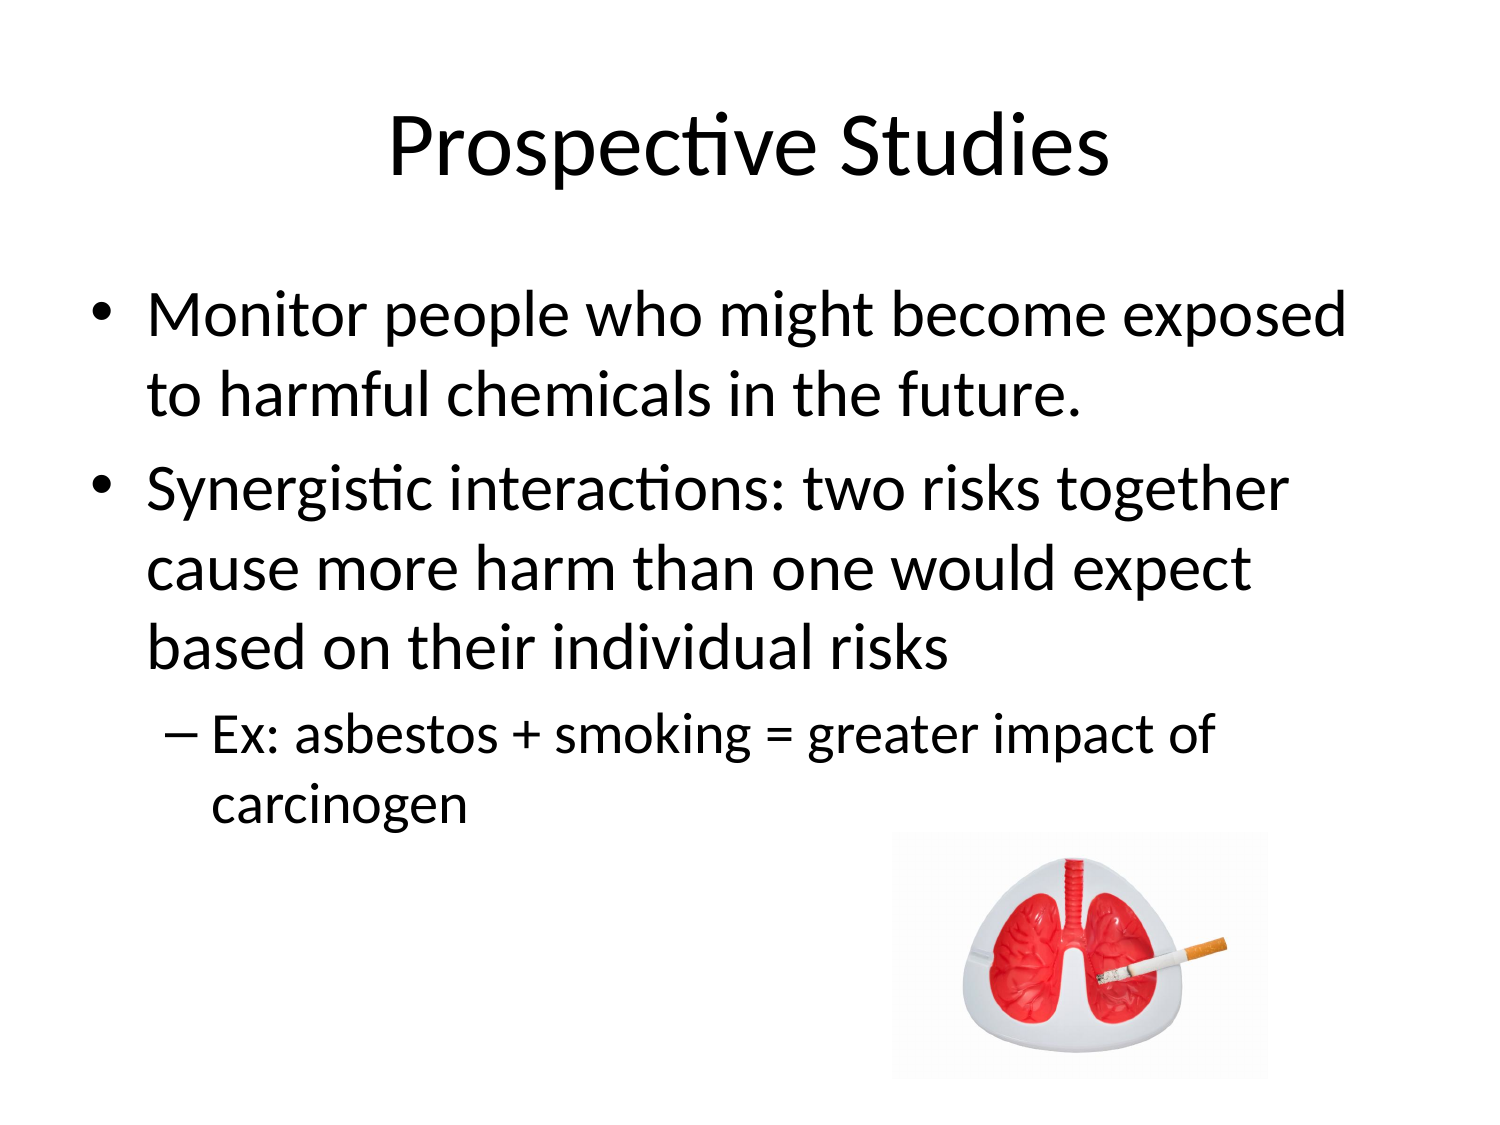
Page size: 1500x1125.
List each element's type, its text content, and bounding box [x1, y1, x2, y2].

picture [892, 832, 1268, 1080]
title Prospective Studies [75, 45, 1425, 233]
list Monitor people who might become exposed to harmful chemicals in the future. Synergistic interactions: two risks together cause more harm than one would expect based on their individual risks Ex: asbestos + smoking = greater impact of carcinogen [75, 262, 1425, 1005]
